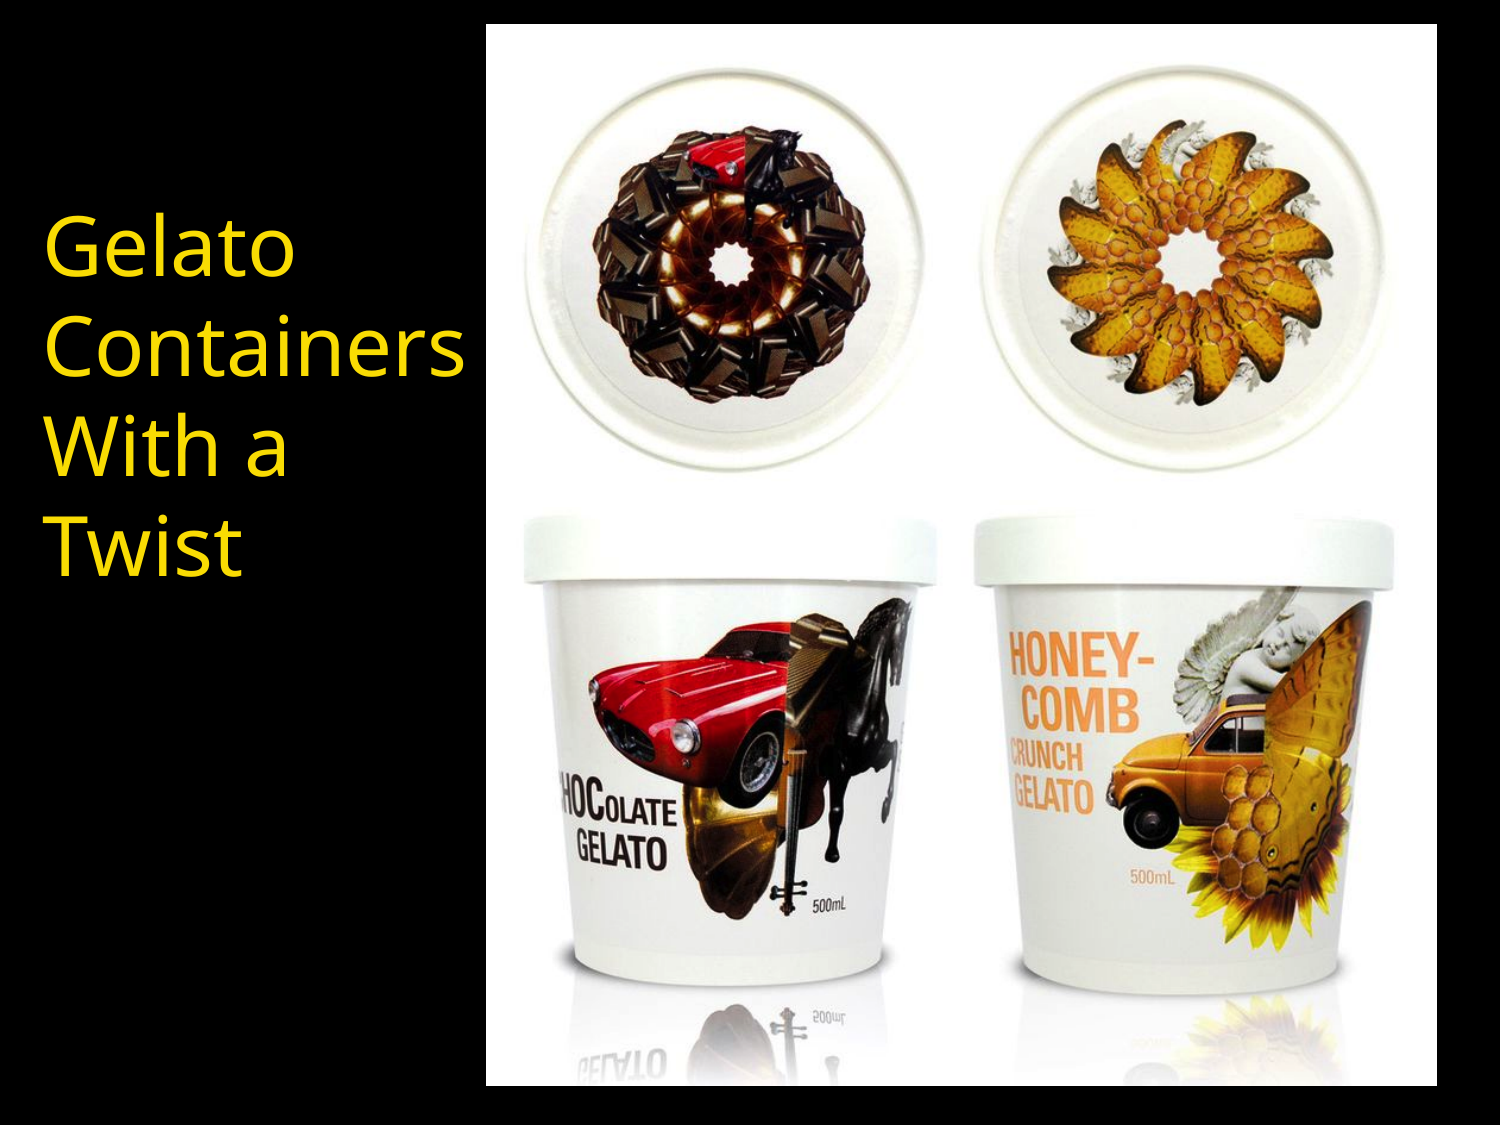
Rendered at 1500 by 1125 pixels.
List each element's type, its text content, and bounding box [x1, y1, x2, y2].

picture [485, 24, 1438, 1086]
title Gelato Containers With a Twist [27, 76, 480, 710]
